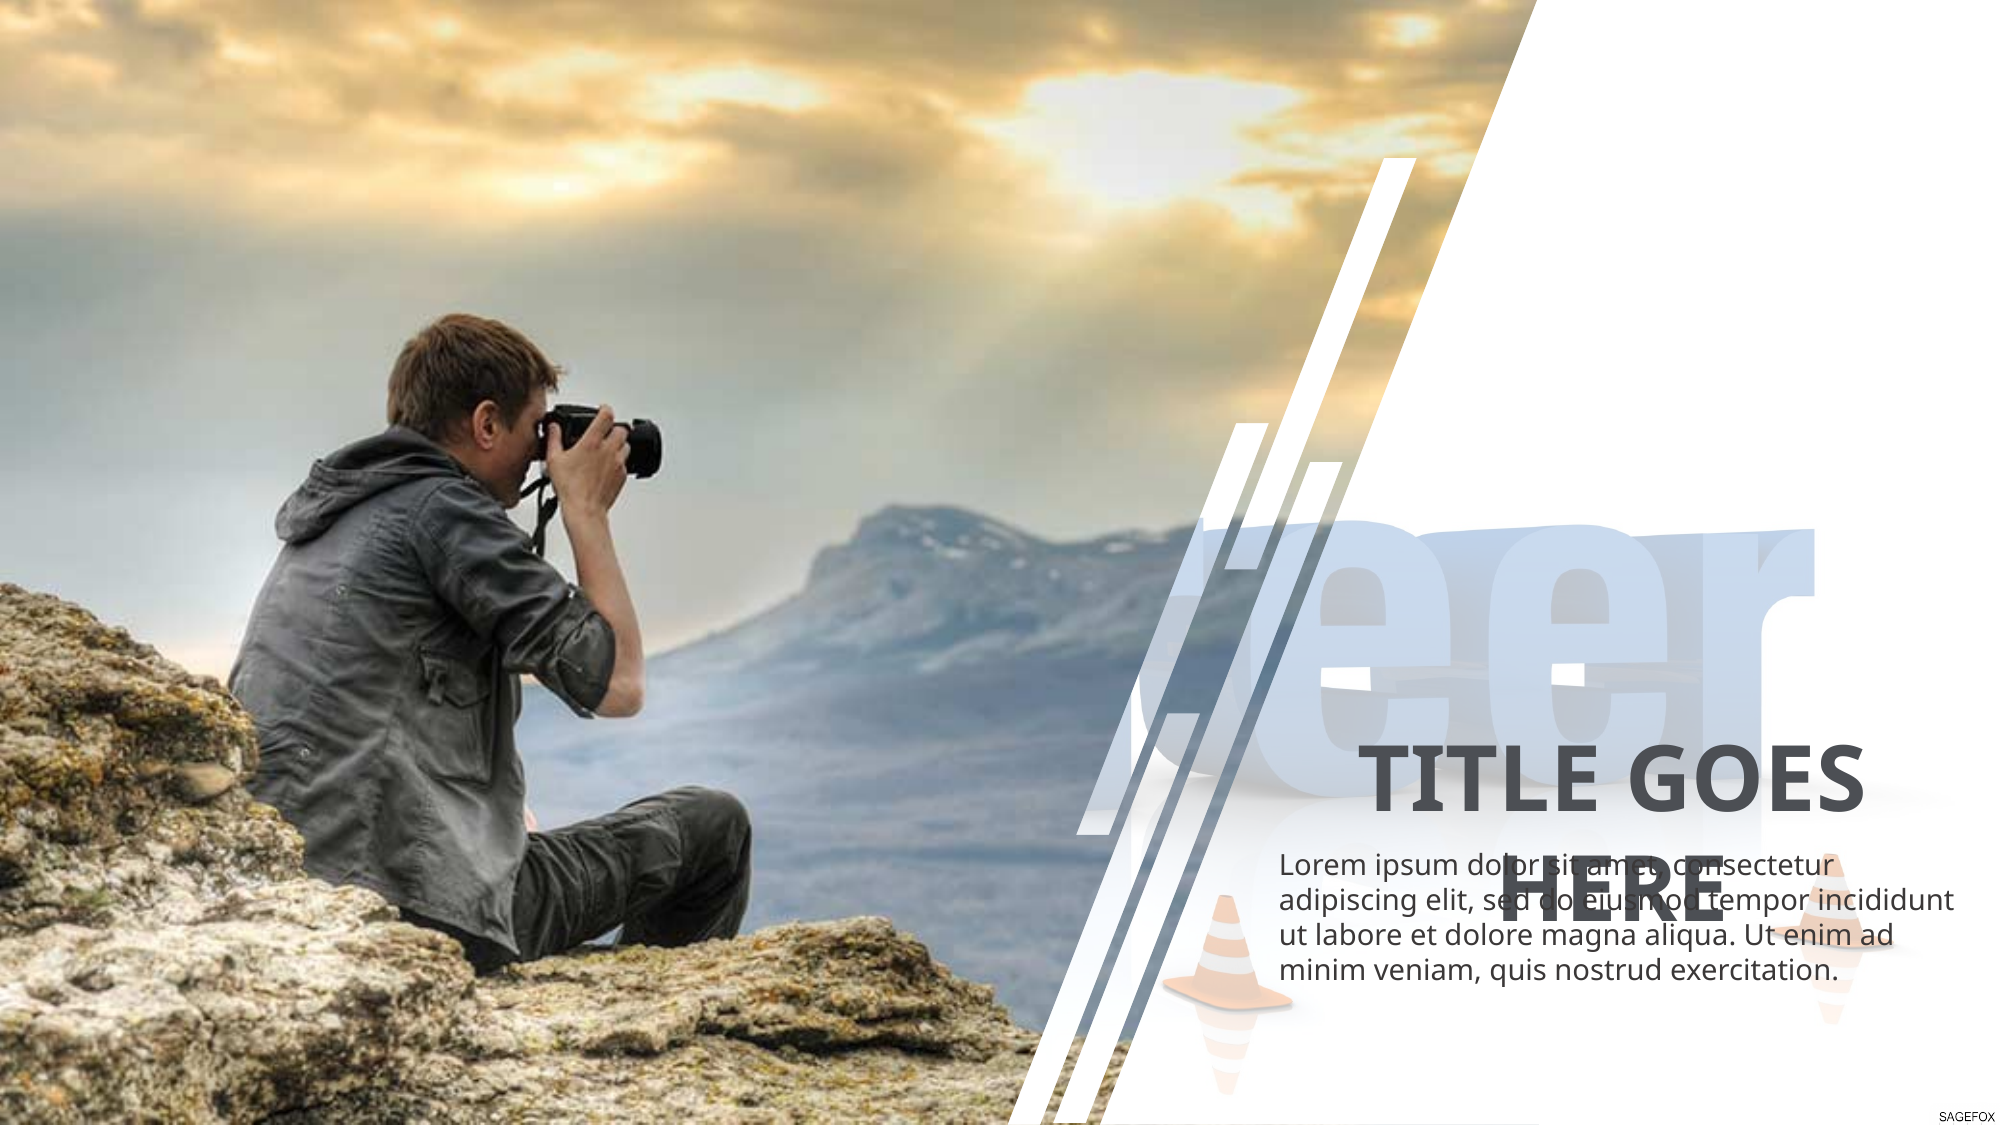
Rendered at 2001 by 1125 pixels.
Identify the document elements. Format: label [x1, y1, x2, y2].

text_box [1248, 712, 1993, 996]
picture [1936, 1111, 1997, 1125]
text_box [0, 0, 1540, 1125]
